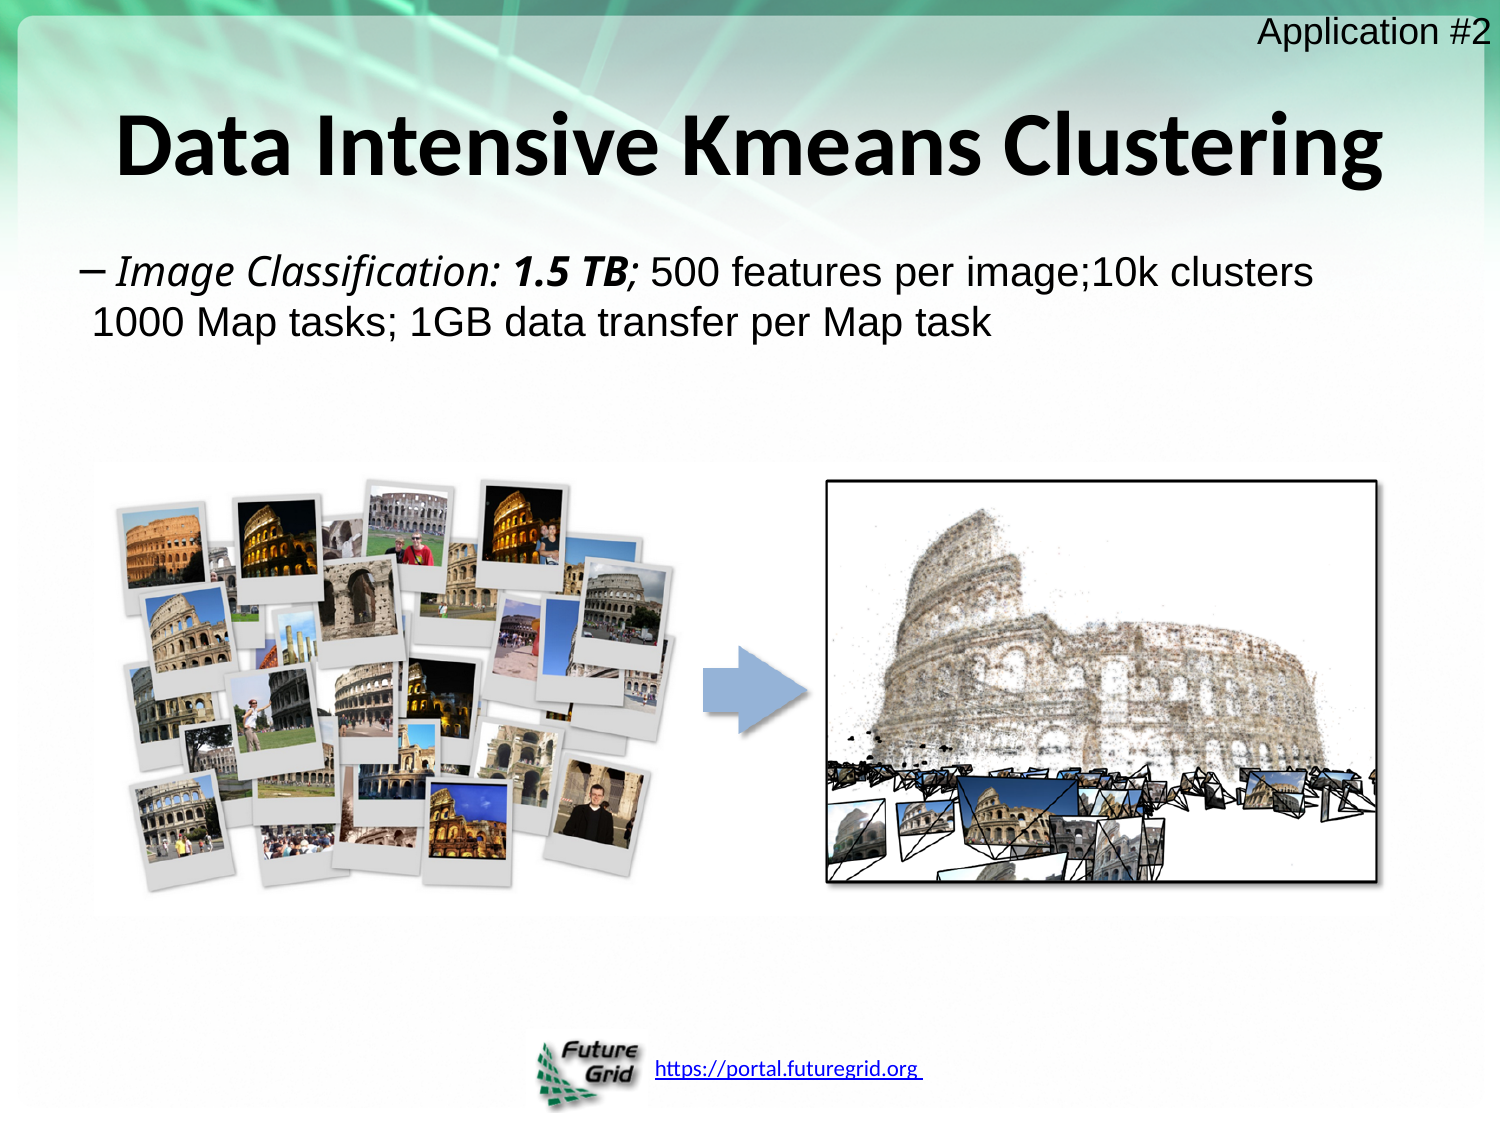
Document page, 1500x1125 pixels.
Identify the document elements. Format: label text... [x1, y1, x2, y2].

picture [0, 0, 1500, 1125]
text_box Application #2 [1242, 0, 1500, 60]
text_box ─ Image Classification: 1.5 TB; 500 features per image;10k clusters 1000 Map tasks; 1GB data transfer per Map task [65, 237, 1330, 403]
title Data Intensive Kmeans Clustering [74, 44, 1426, 233]
